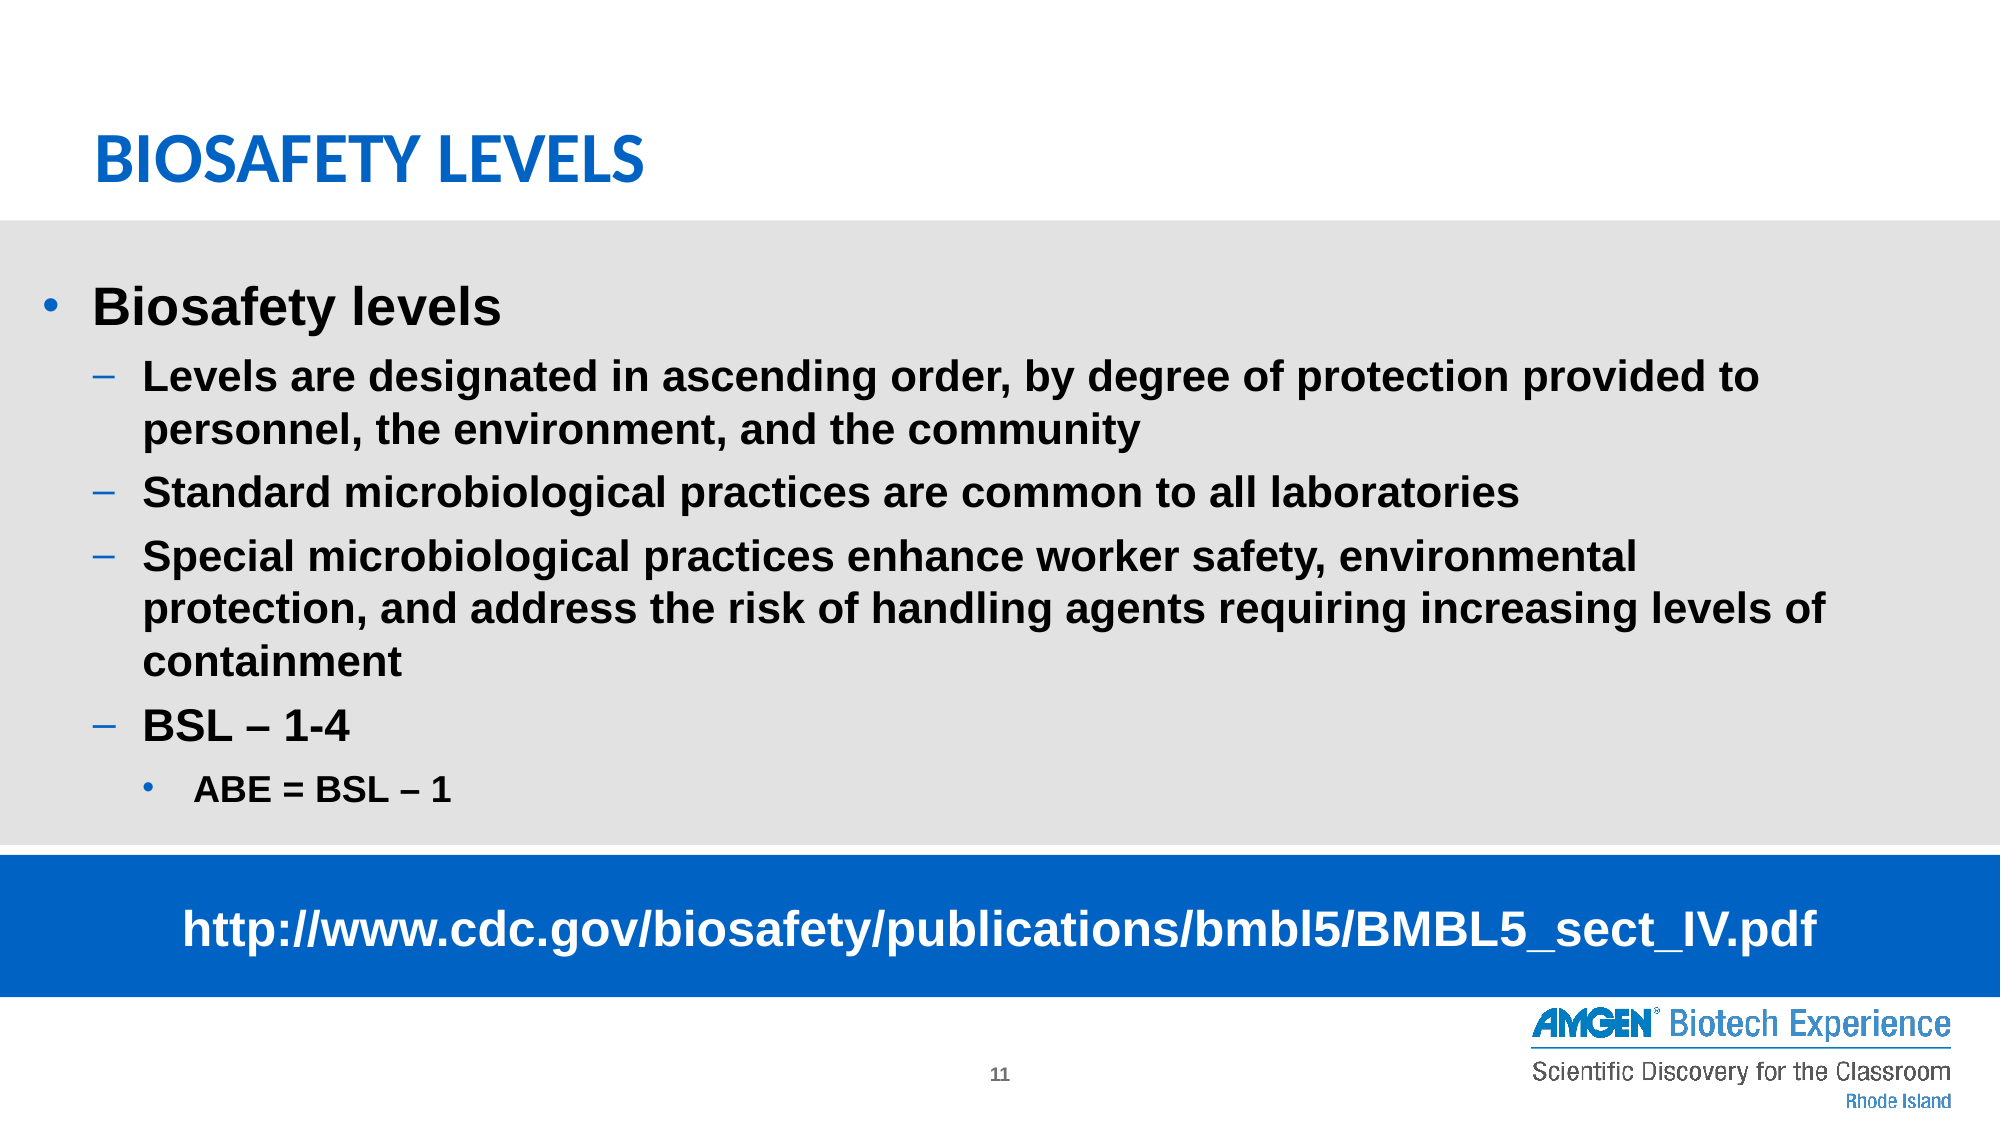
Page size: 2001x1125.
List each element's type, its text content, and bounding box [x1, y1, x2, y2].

list http://www.cdc.gov/biosafety/publications/bmbl5/BMBL5_sect_IV.pdf [0, 854, 2000, 998]
title Biosafety Levels [79, 101, 1921, 204]
list Biosafety levels Levels are designated in ascending order, by degree of protection provided to personnel, the environment, and the community Standard microbiological practices are common to all laboratories Special microbiological practices enhance worker safety, environmental protection, and address the risk of handling agents requiring increasing levels of containment BSL – 1-4 ABE = BSL – 1 [27, 264, 1869, 795]
picture [1531, 1007, 1951, 1108]
